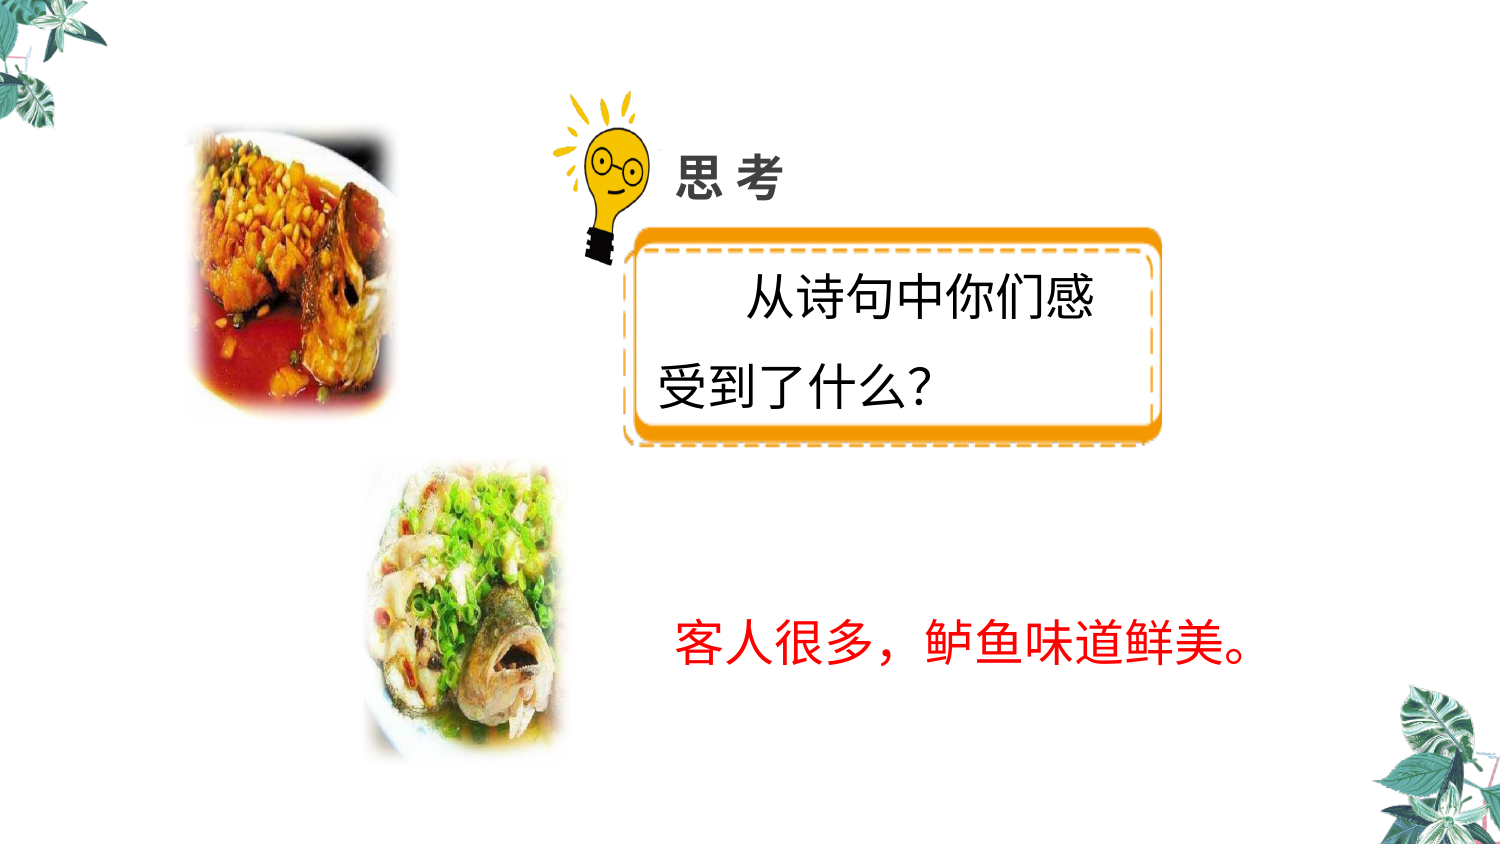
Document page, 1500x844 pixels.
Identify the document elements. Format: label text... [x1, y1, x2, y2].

text_box 客人很多，鲈鱼味道鲜美。 [659, 574, 1290, 680]
picture [181, 118, 402, 426]
text_box 思 考 [677, 108, 822, 186]
picture [1292, 592, 1500, 844]
picture [356, 82, 1195, 769]
picture [0, 0, 149, 168]
